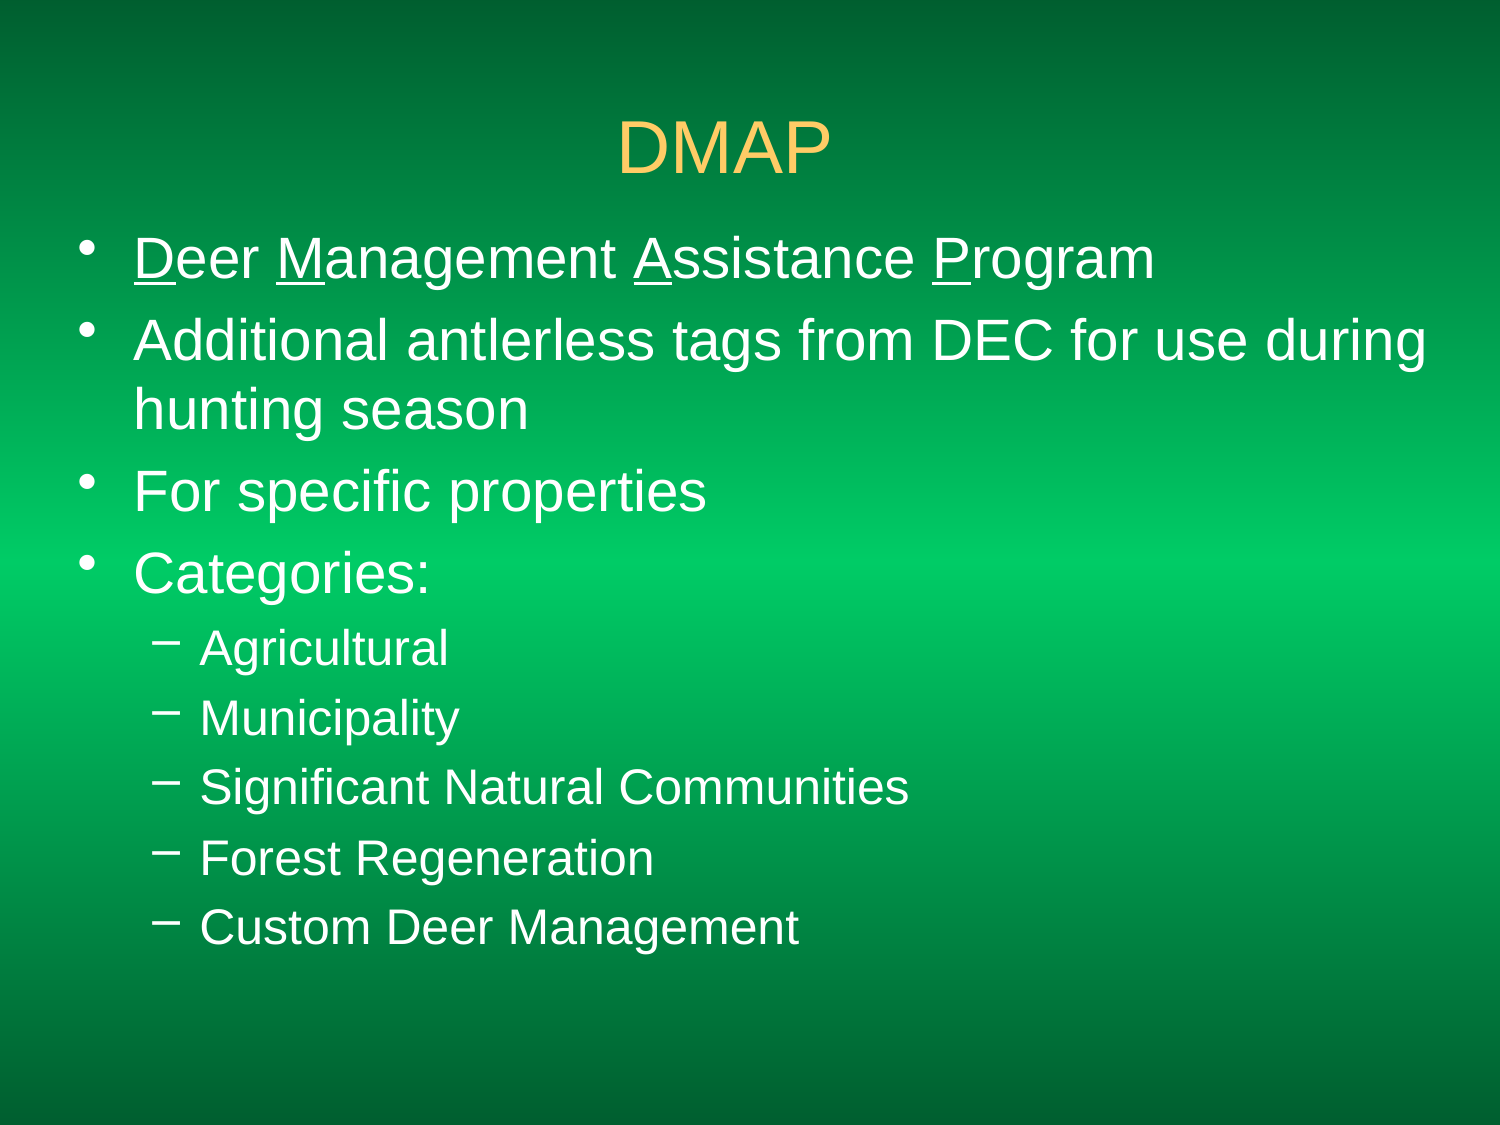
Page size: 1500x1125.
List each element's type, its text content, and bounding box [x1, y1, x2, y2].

list Deer Management Assistance Program Additional antlerless tags from DEC for use during hunting season For specific properties Categories: Agricultural Municipality Significant Natural Communities Forest Regeneration Custom Deer Management [62, 212, 1451, 1125]
title DMAP [87, 49, 1363, 212]
